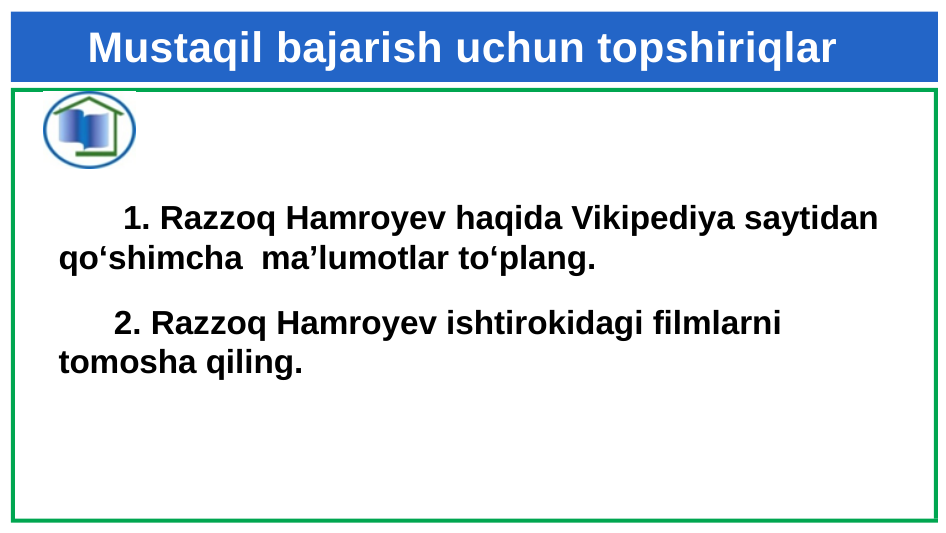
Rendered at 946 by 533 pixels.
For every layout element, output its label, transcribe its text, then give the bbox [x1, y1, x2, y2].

text_box 1. Razzoq Hamroyev haqida Vikipediya saytidan qo‘shimcha ma’lumotlar to‘plang. 2. Razzoq Hamroyev ishtirokidagi filmlarni tomosha qiling. [43, 188, 911, 388]
title Mustaqil bajarish uchun topshiriqlar [85, 16, 872, 109]
picture [43, 91, 136, 169]
